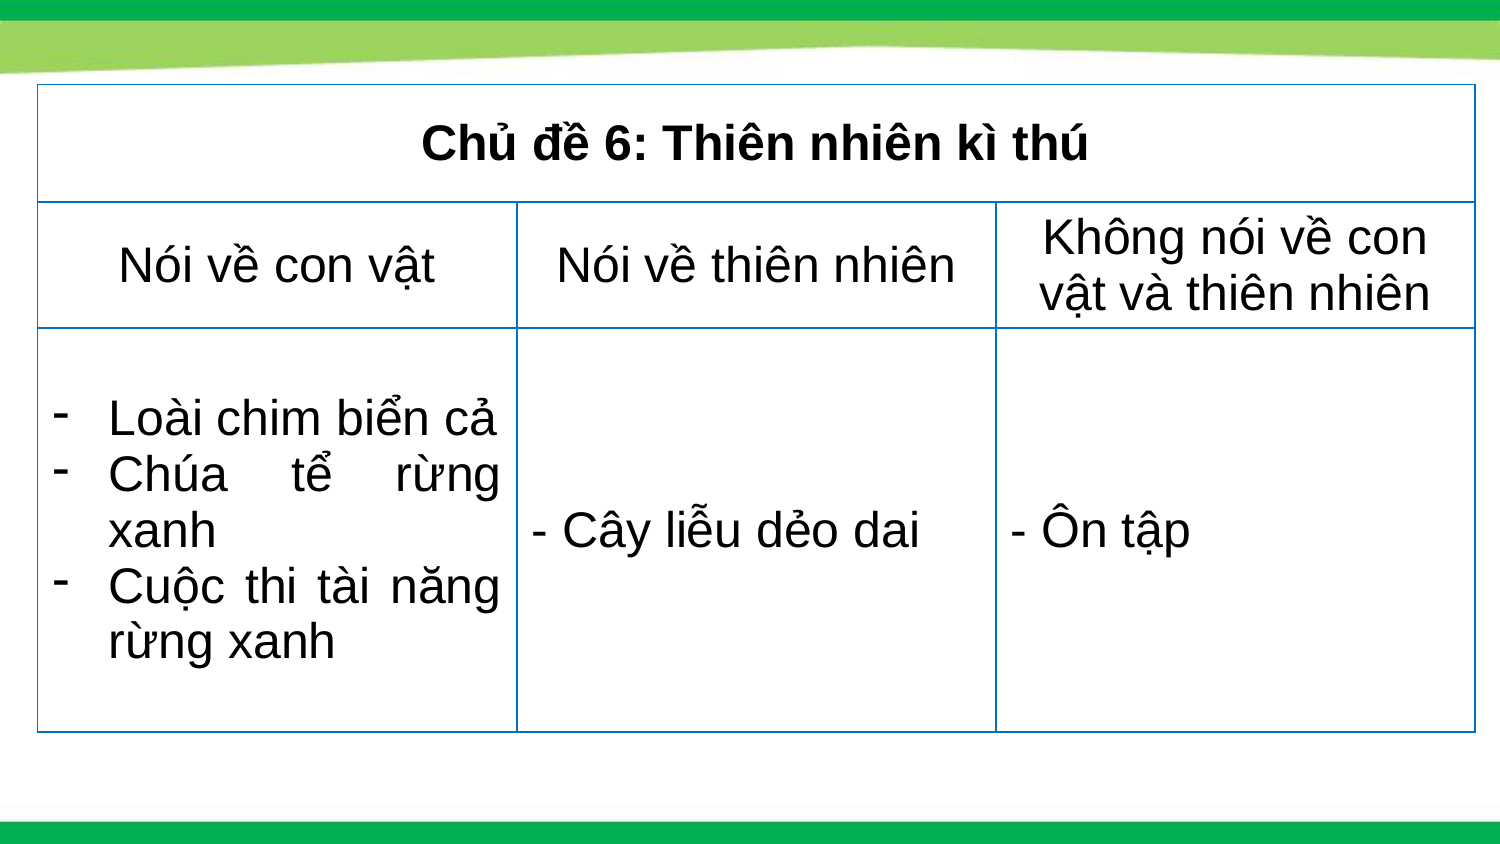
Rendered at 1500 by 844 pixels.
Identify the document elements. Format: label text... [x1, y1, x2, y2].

table_header Chủ đề 6: Thiên nhiên kì thú [38, 85, 1474, 201]
picture [0, 0, 1500, 844]
table_cell Loài chim biển cả Chúa tể rừng xanh Cuộc thi tài năng rừng xanh [38, 329, 516, 731]
table_cell - Ôn tập [997, 329, 1474, 731]
table_cell Không nói về con vật và thiên nhiên [997, 203, 1474, 327]
table_cell - Cây liễu dẻo dai [518, 329, 995, 731]
table_cell Nói về con vật [38, 203, 516, 327]
table_cell Nói về thiên nhiên [518, 203, 995, 327]
